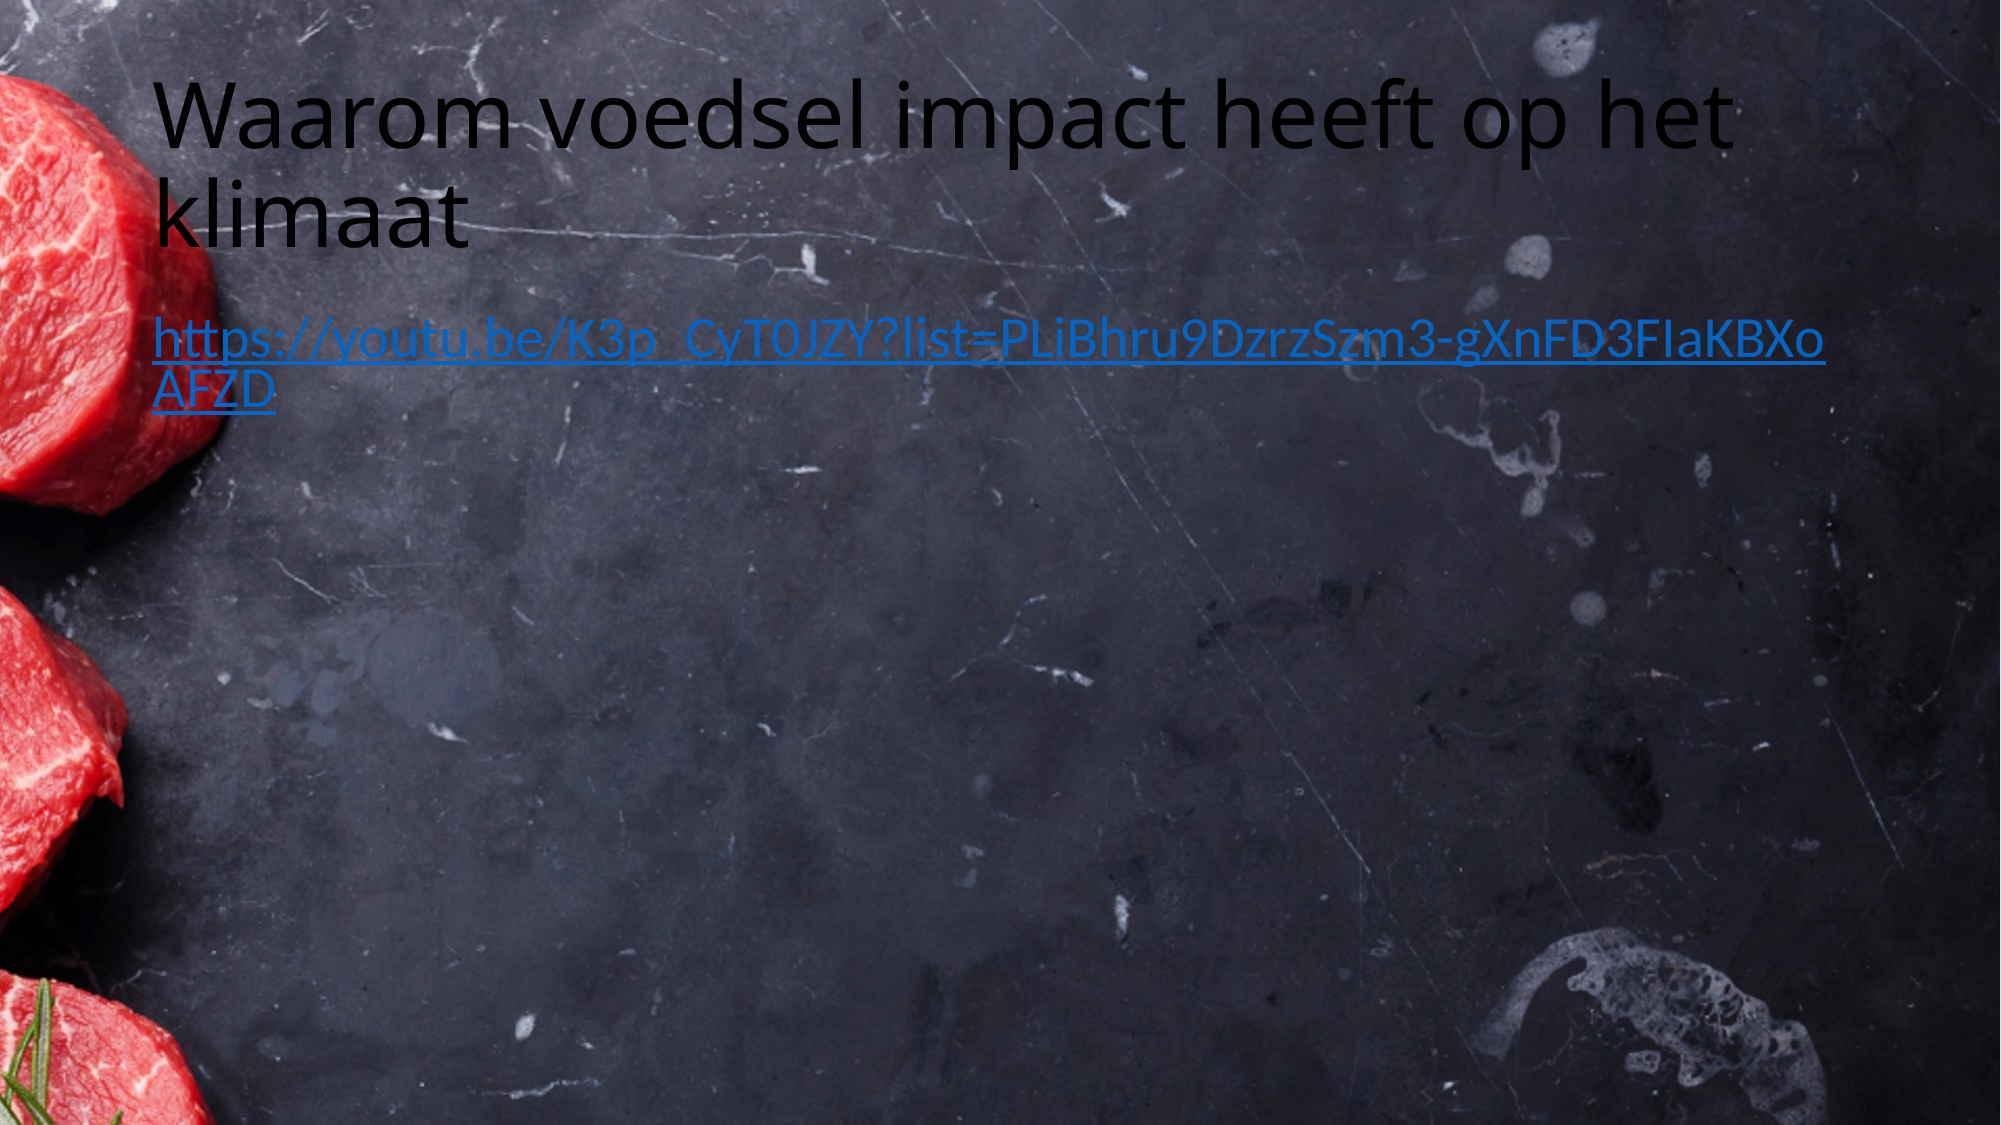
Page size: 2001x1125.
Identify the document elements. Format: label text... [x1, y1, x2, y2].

title Waarom voedsel impact heeft op het klimaat [137, 59, 1863, 278]
list https://youtu.be/K3p_CyT0JZY?list=PLiBhru9DzrzSzm3-gXnFD3FIaKBXoAFZD [137, 299, 1863, 1014]
picture [0, 0, 2001, 1125]
